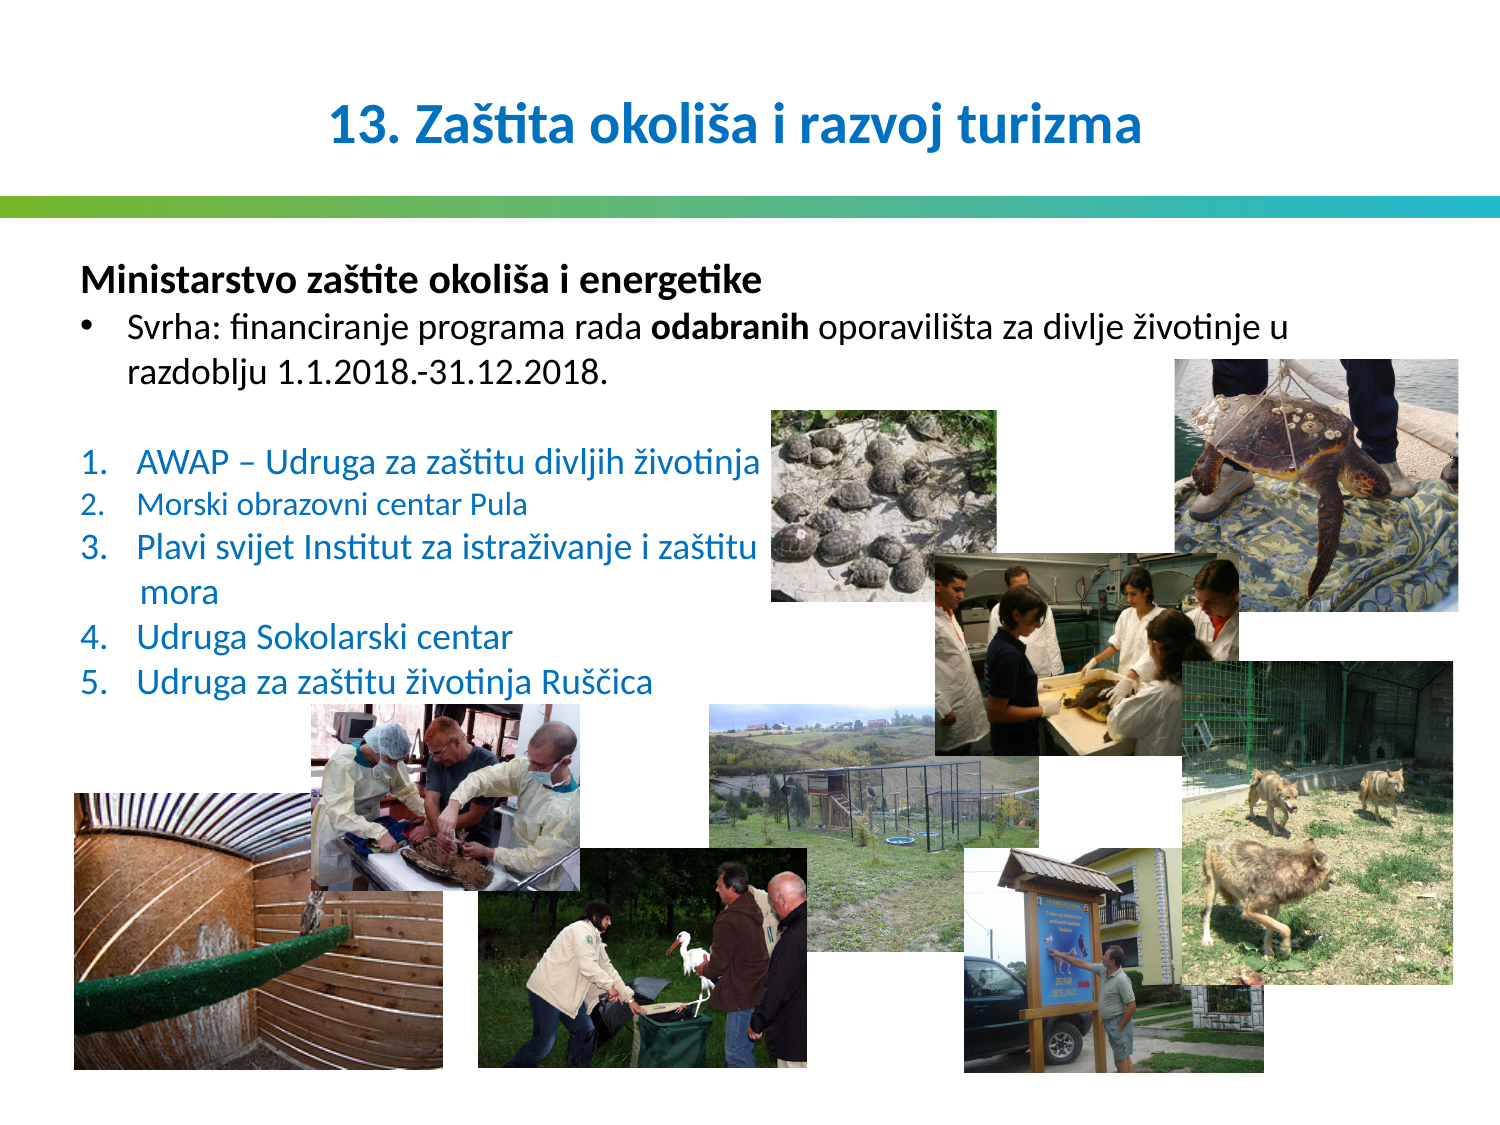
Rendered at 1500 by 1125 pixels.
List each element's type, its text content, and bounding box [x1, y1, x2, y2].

text_box Ministarstvo zaštite okoliša i energetike Svrha: financiranje programa rada odabranih oporavilišta za divlje životinje u razdoblju 1.1.2018.-31.12.2018. AWAP – Udruga za zaštitu divljih životinja Morski obrazovni centar Pula Plavi svijet Institut za istraživanje i zaštitu mora Udruga Sokolarski centar Udruga za zaštitu životinja Ruščica [65, 244, 1353, 755]
text_box 13. Zaštita okoliša i razvoj turizma [312, 78, 1500, 163]
picture [74, 359, 1459, 1073]
picture [0, 196, 1500, 219]
